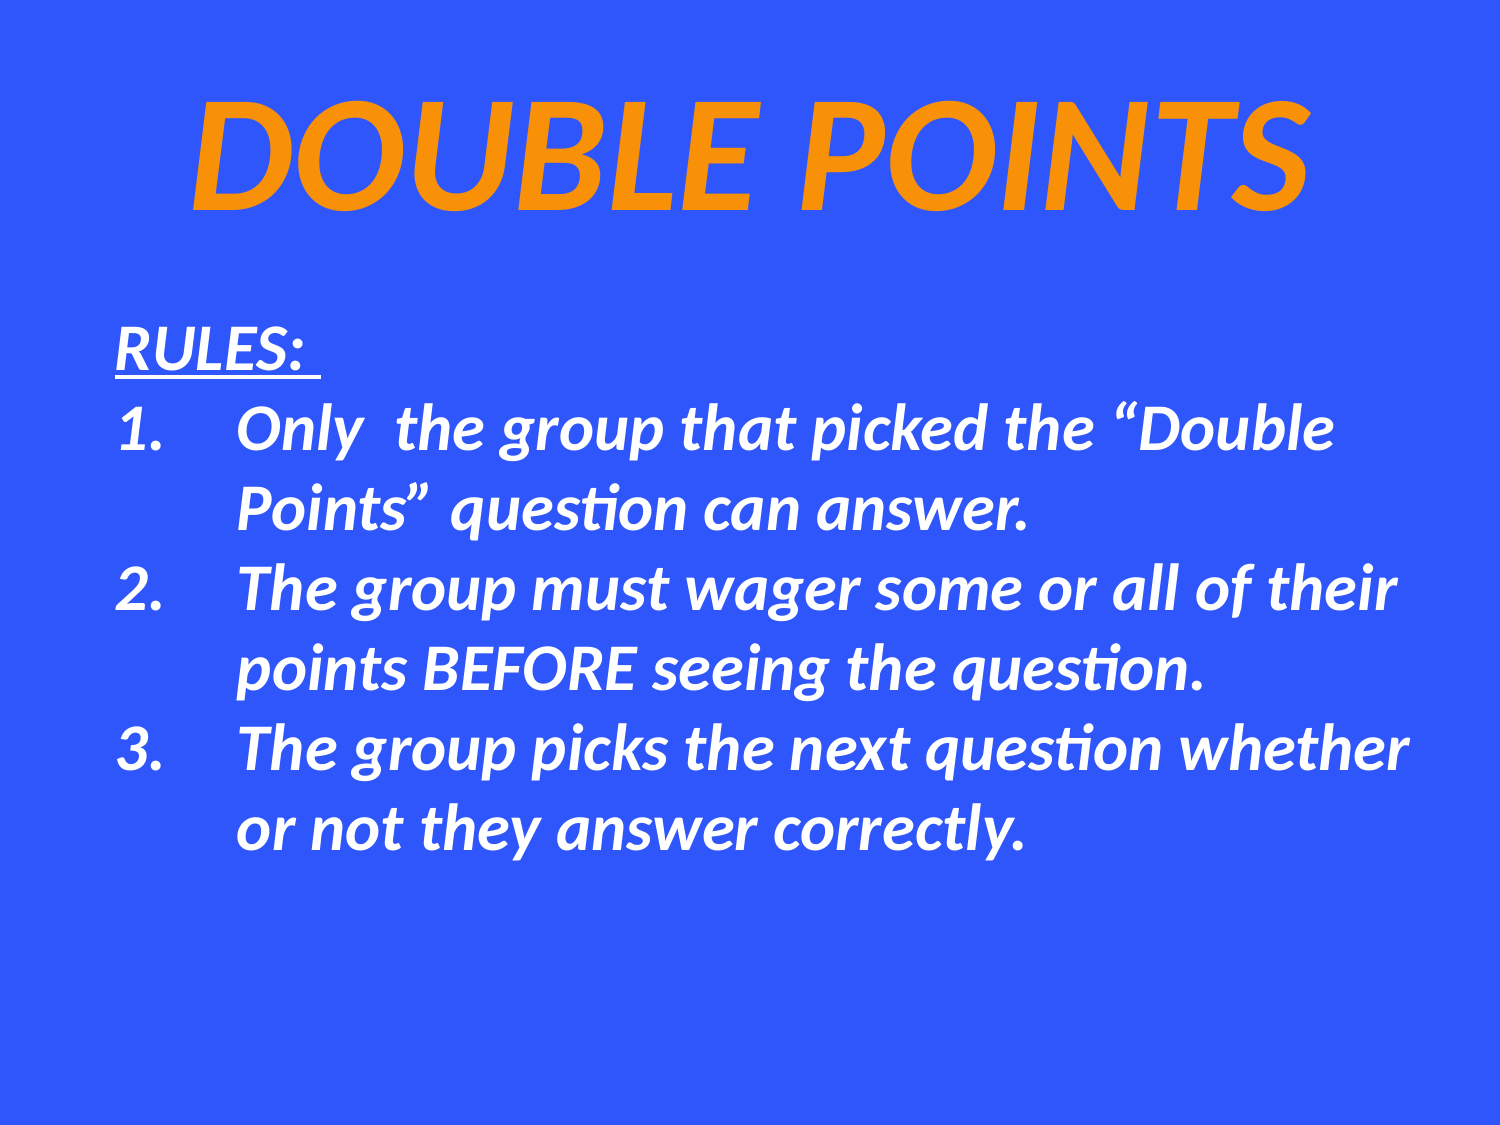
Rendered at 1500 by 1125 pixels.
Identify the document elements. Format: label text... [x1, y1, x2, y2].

text_box DOUBLE POINTS [74, 50, 1425, 238]
text_box RULES: Only the group that picked the “Double Points” question can answer. The group must wager some or all of their points BEFORE seeing the question. The group picks the next question whether or not they answer correctly. [99, 200, 1450, 968]
